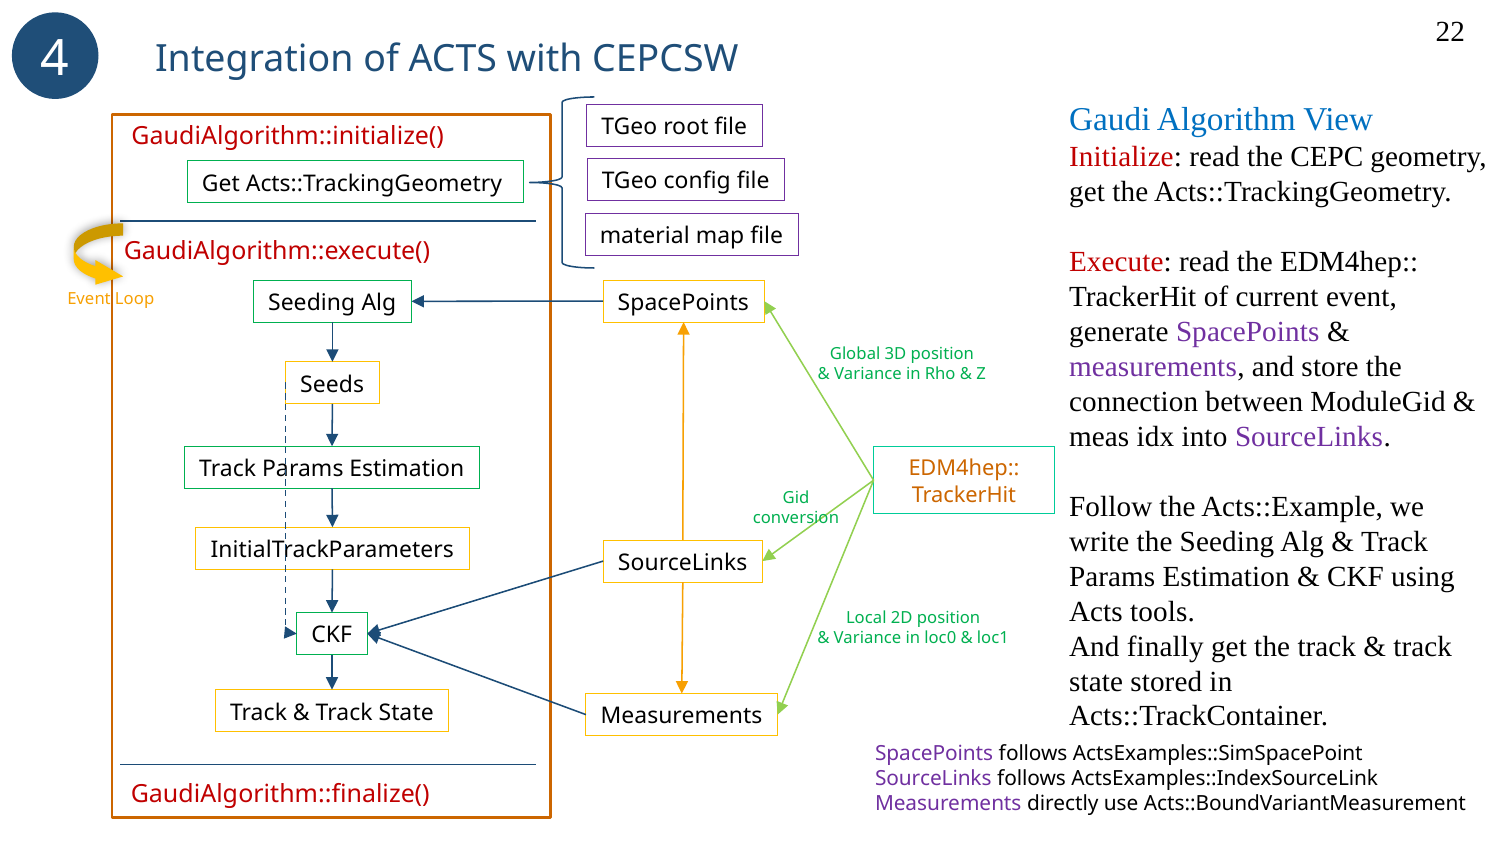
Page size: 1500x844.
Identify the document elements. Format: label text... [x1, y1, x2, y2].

text_box SpacePoints follows ActsExamples::SimSpacePoint SourceLinks follows ActsExamples::IndexSourceLink Measurements directly use Acts::BoundVariantMeasurement [860, 731, 1500, 822]
text_box TGeo root file [595, 104, 763, 147]
text_box TGeo config file [595, 158, 785, 201]
text_box Global 3D position & Variance in Rho & Z [878, 335, 1002, 390]
text_box [71, 221, 126, 280]
text_box SourceLinks [603, 540, 763, 583]
text_box Event Loop [52, 280, 170, 315]
text_box Gaudi Algorithm View Initialize: read the CEPC geometry, get the Acts::TrackingGeometry. Execute: read the EDM4hep:: TrackerHit of current event, generate SpacePoints & measurements, and store the connection between ModuleGid & meas idx into SourceLinks. Follow the Acts::Example, we write the Seeding Alg & Track Params Estimation & CKF using Acts tools. And finally get the track & track state stored in Acts::TrackContainer. [1054, 90, 1500, 731]
text_box Gid conversion [738, 479, 760, 535]
text_box InitialTrackParameters [301, 527, 470, 570]
text_box GaudiAlgorithm::initialize() [116, 112, 460, 157]
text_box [368, 642, 585, 716]
text_box EDM4hep:: TrackerHit [878, 446, 1054, 514]
text_box material map file [595, 213, 799, 256]
text_box Track & Track State [215, 689, 449, 732]
text_box GaudiAlgorithm::finalize() [116, 770, 446, 815]
text_box SpacePoints [603, 280, 765, 323]
text_box 4 [9, 10, 101, 102]
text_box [763, 481, 777, 562]
text_box Integration of ACTS with CEPCSW [140, 26, 755, 86]
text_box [765, 301, 874, 480]
text_box [112, 114, 551, 818]
text_box Get Acts::TrackingGeometry [187, 160, 524, 203]
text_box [368, 561, 603, 635]
text_box InitialTrackParameters [195, 527, 279, 570]
text_box Measurements [585, 693, 778, 736]
text_box GaudiAlgorithm::execute() [109, 229, 446, 272]
text_box 22 [1420, 4, 1492, 44]
text_box Seeds [285, 361, 380, 404]
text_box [778, 481, 874, 716]
text_box Local 2D position & Variance in loc0 & loc1 [878, 599, 1025, 655]
text_box [528, 96, 595, 269]
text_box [284, 382, 296, 635]
